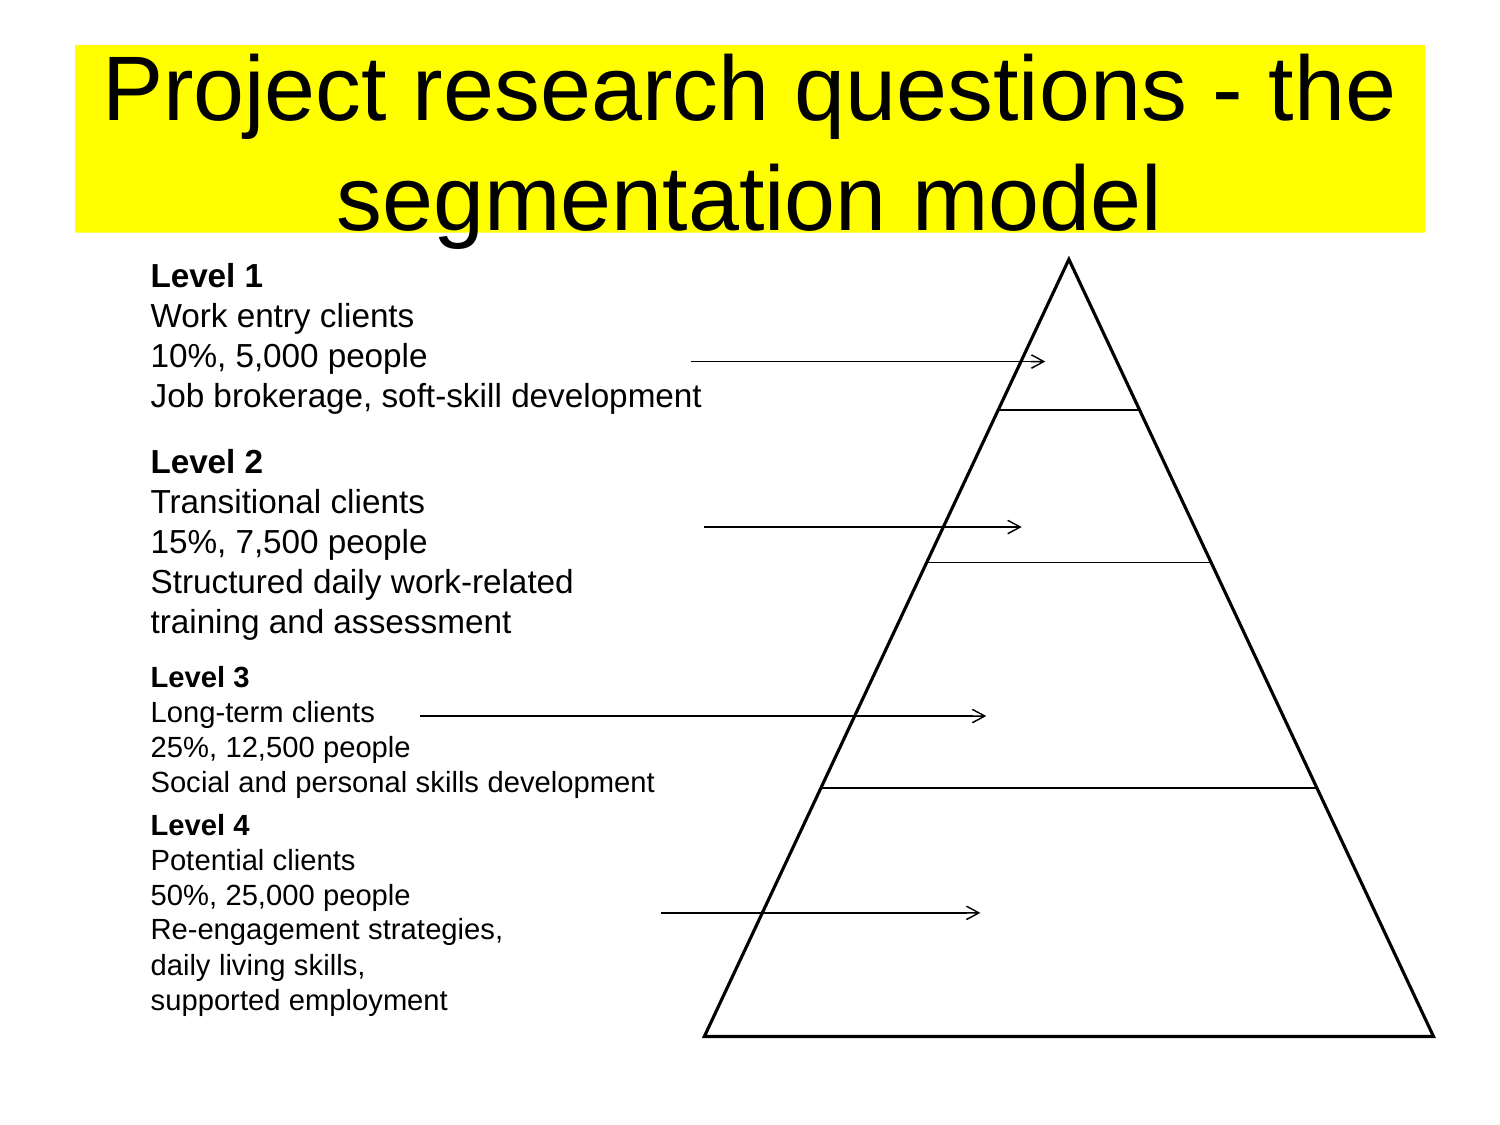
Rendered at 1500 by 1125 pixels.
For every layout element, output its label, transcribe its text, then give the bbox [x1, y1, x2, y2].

text_box [998, 259, 1140, 409]
text_box [704, 789, 1434, 1037]
text_box Level 1 Work entry clients 10%, 5,000 people Job brokerage, soft-skill development [135, 247, 821, 422]
text_box Level 4 Potential clients 50%, 25,000 people Re-engagement strategies, daily living skills, supported employment [135, 798, 668, 1024]
text_box [926, 410, 1212, 563]
text_box Level 3 Long-term clients 25%, 12,500 people Social and personal skills development [135, 650, 705, 851]
text_box [821, 566, 1317, 787]
text_box Level 2 Transitional clients 15%, 7,500 people Structured daily work-related training and assessment [135, 432, 798, 648]
title Project research questions - the segmentation model [74, 44, 1426, 233]
